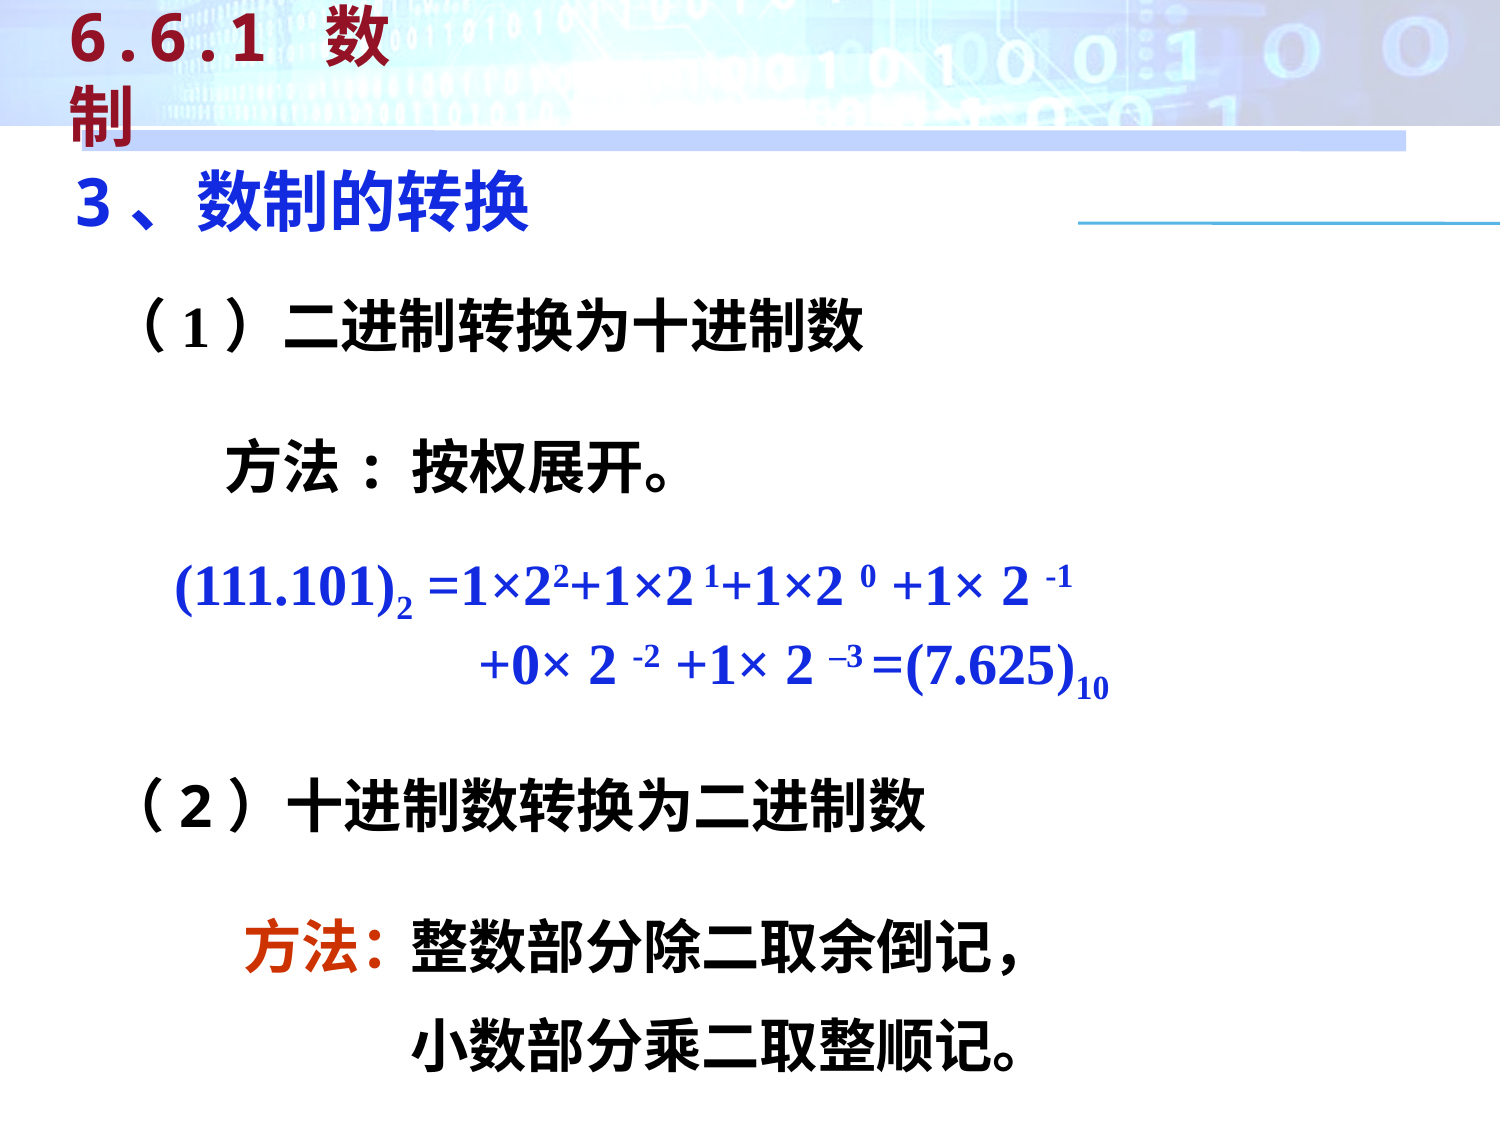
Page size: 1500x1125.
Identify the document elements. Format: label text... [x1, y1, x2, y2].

text_box 方法: [209, 422, 396, 508]
text_box 3、数制的转换 [58, 152, 591, 248]
text_box （1）二进制转换为十进制数 [94, 281, 880, 367]
text_box 6.6.1 数制 [53, 0, 452, 182]
text_box 整数部分除二取余倒记， 小数部分乘二取整顺记。 [395, 902, 1129, 1087]
text_box (111.101)2 =1×22+1×2 1+1×2 0 +1× 2 -1 +0× 2 -2 +1× 2 –3 =(7.625)10 [159, 539, 1400, 714]
text_box 按权展开。 [396, 422, 718, 508]
text_box （2）十进制数转换为二进制数 [91, 762, 942, 847]
text_box 方法： [201, 902, 447, 988]
